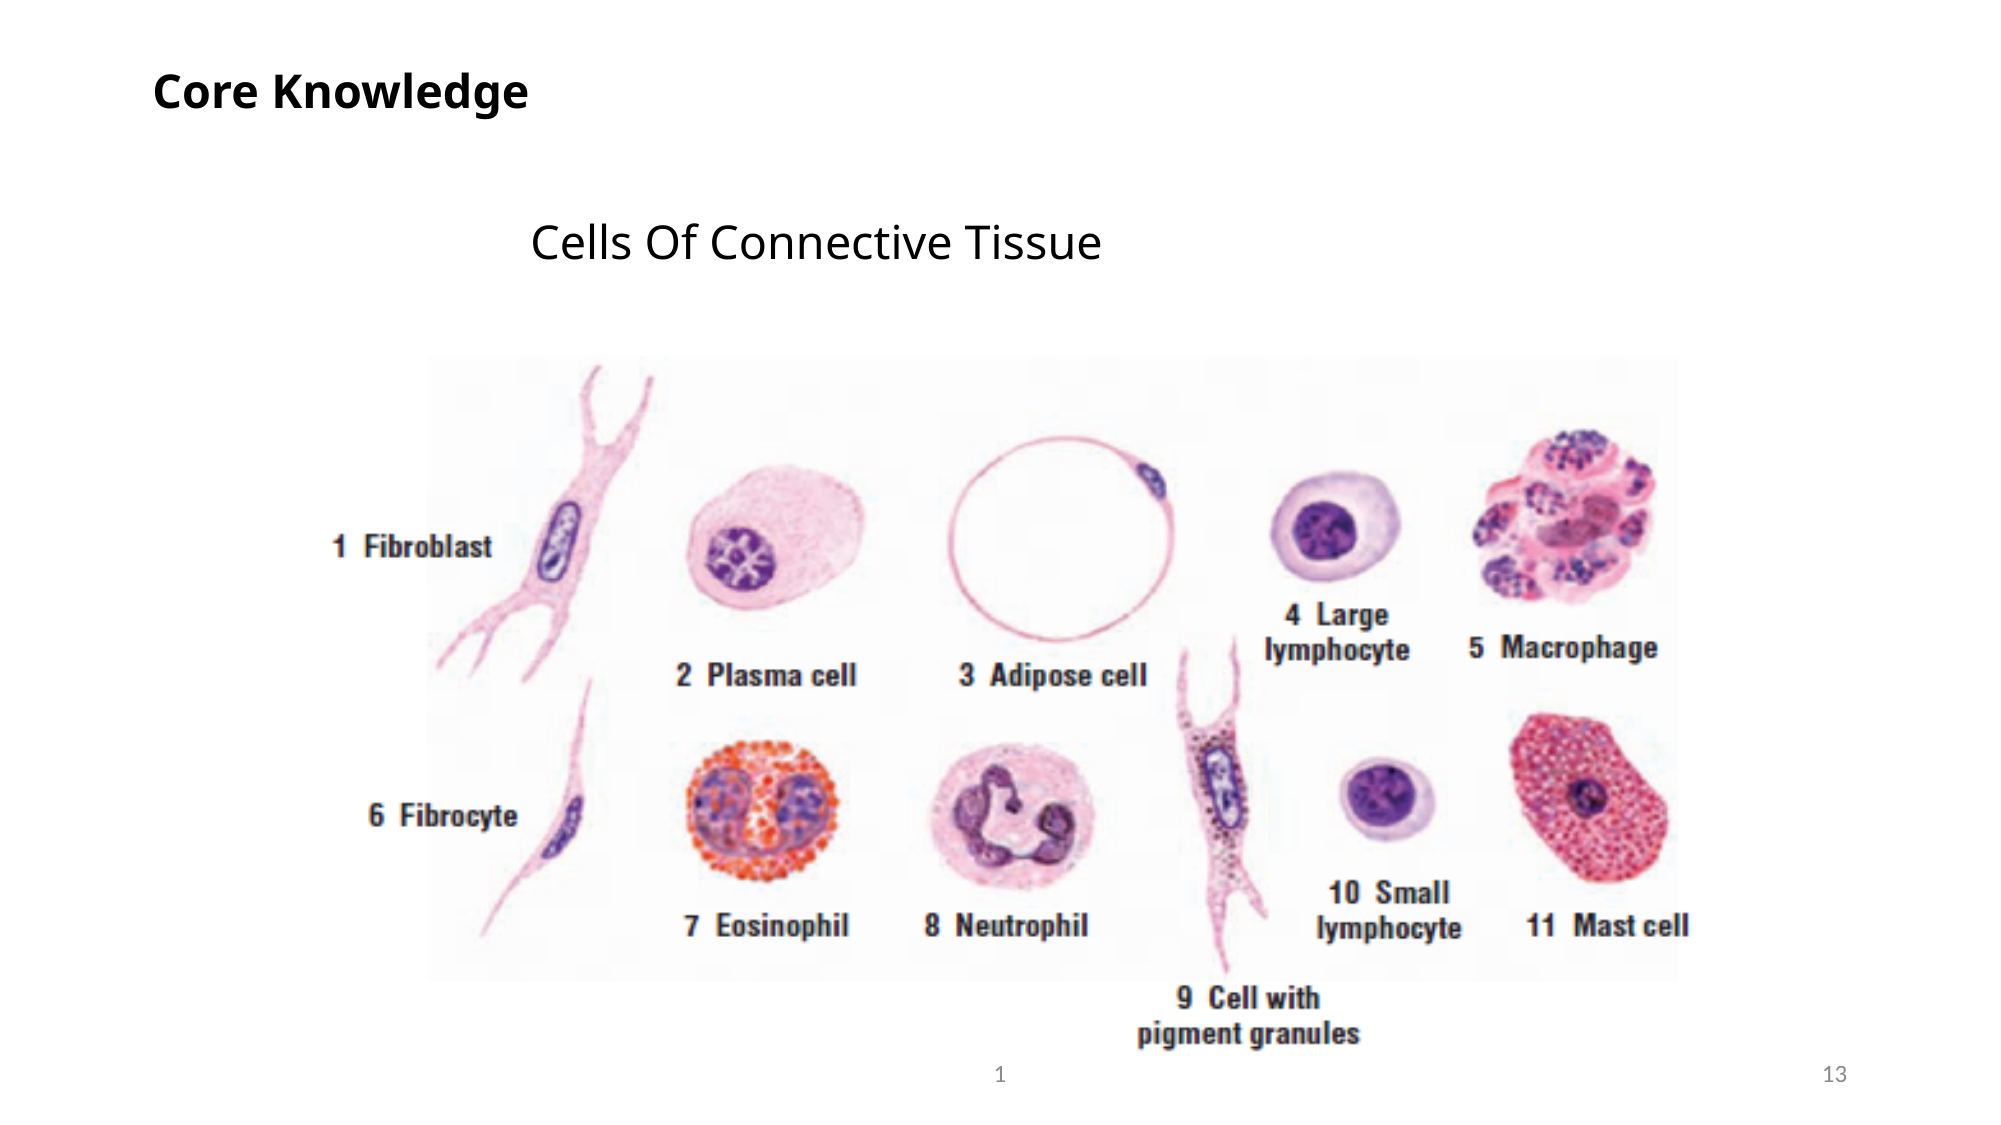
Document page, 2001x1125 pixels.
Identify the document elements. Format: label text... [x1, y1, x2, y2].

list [119, 303, 1863, 1066]
slide_number 13 [1412, 1066, 1863, 1103]
title Core Knowledge Cells Of Connective Tissue [137, 59, 1863, 278]
footer 1 [662, 1066, 1338, 1103]
